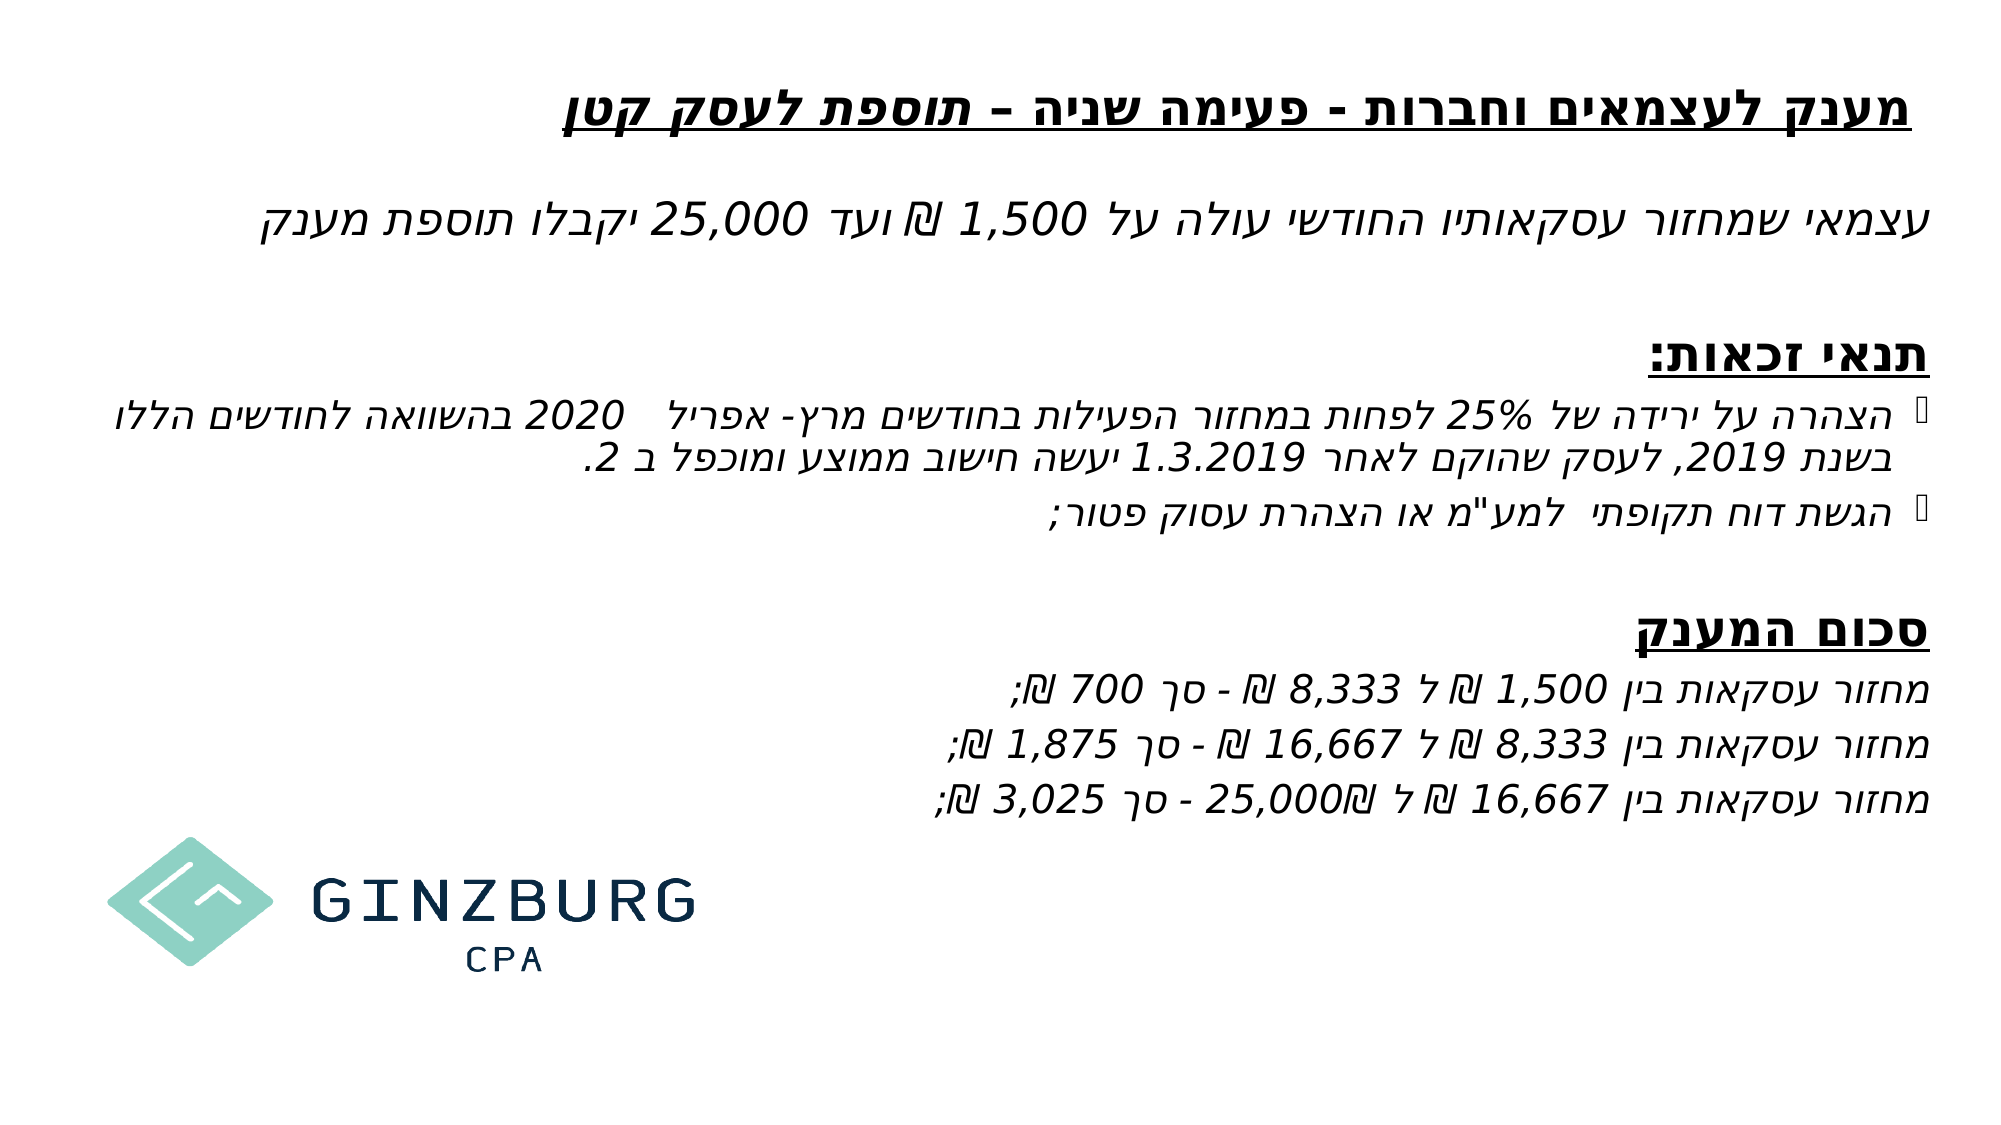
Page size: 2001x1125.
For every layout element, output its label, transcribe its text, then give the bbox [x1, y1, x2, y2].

picture [0, 667, 863, 1125]
text_box עצמאי שמחזור עסקאותיו החודשי עולה על 1,500 ₪ ועד 25,000 יקבלו תוספת מענק תנאי זכאות: הצהרה על ירידה של 25% לפחות במחזור הפעילות בחודשים מרץ- אפריל 2020 בהשוואה לחודשים הללו בשנת 2019, לעסק שהוקם לאחר 1.3.2019 יעשה חישוב ממוצע ומוכפל ב 2. הגשת דוח תקופתי למע"מ או הצהרת עסוק פטור; סכום המענק מחזור עסקאות בין 1,500 ₪ ל 8,333 ₪ - סך 700 ₪; מחזור עסקאות בין 8,333 ₪ ל 16,667 ₪ - סך 1,875 ₪; מחזור עסקאות בין 16,667 ₪ ל 25,000₪ - סך 3,025 ₪; [90, 188, 1945, 937]
title מענק לעצמאים וחברות - פעימה שניה – תוספת לעסק קטן [202, 0, 1928, 188]
